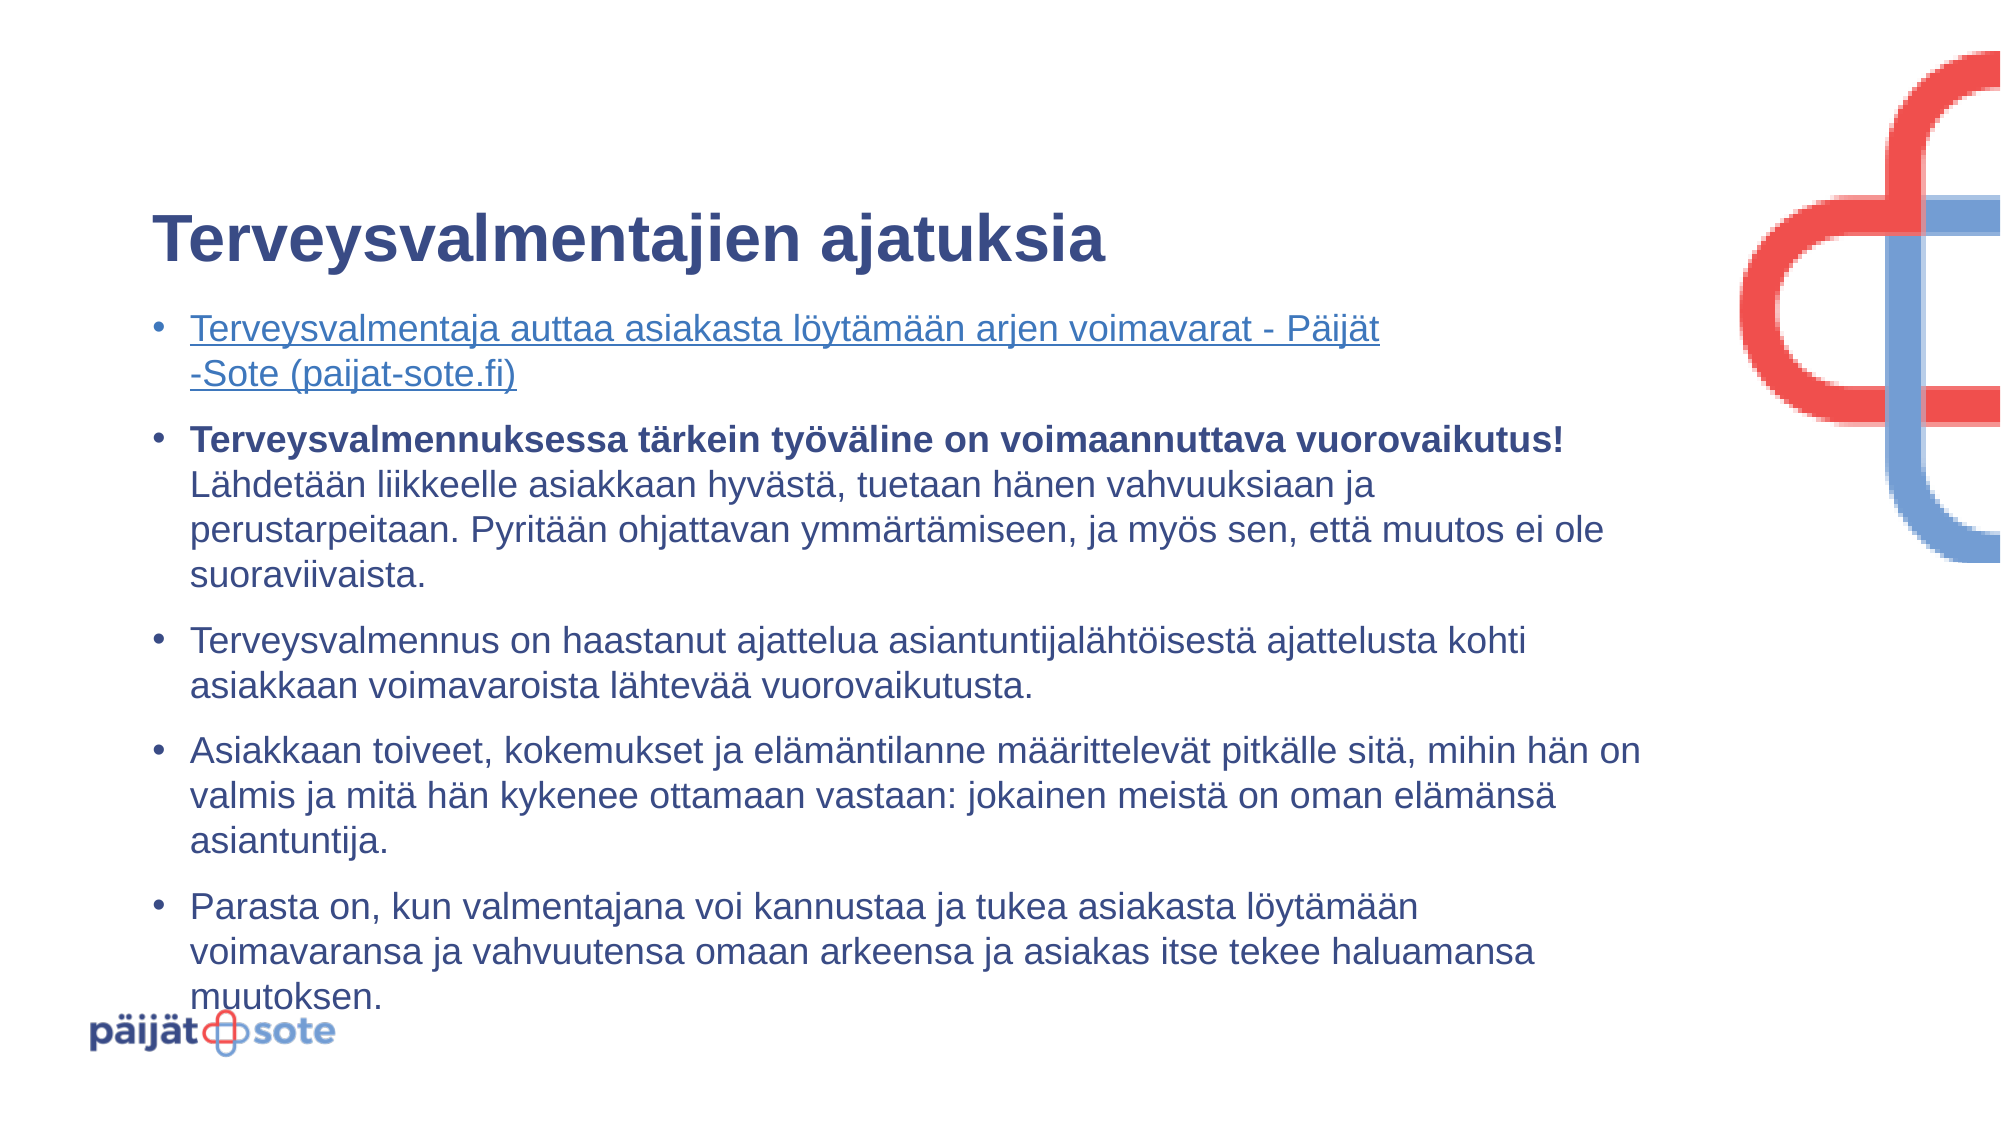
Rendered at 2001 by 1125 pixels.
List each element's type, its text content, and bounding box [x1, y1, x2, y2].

picture [58, 985, 361, 1075]
list Terveysvalmentaja auttaa asiakasta löytämään arjen voimavarat - Päijät-Sote (paijat-sote.fi) Terveysvalmennuksessa tärkein työväline on voimaannuttava vuorovaikutus! Lähdetään liikkeelle asiakkaan hyvästä, tuetaan hänen vahvuuksiaan ja perustarpeitaan. Pyritään ohjattavan ymmärtämiseen, ja myös sen, että muutos ei ole suoraviivaista. Terveysvalmennus on haastanut ajattelua asiantuntijalähtöisestä ajattelusta kohti asiakkaan voimavaroista lähtevää vuorovaikutusta. Asiakkaan toiveet, kokemukset ja elämäntilanne määrittelevät pitkälle sitä, mihin hän on valmis ja mitä hän kykenee ottamaan vastaan: jokainen meistä on oman elämänsä asiantuntija. Parasta on, kun valmentajana voi kannustaa ja tukea asiakasta löytämään voimavaransa ja vahvuutensa omaan arkeensa ja asiakas itse tekee haluamansa muutoksen. [137, 296, 1667, 998]
title Terveysvalmentajien ajatuksia [137, 173, 1667, 296]
